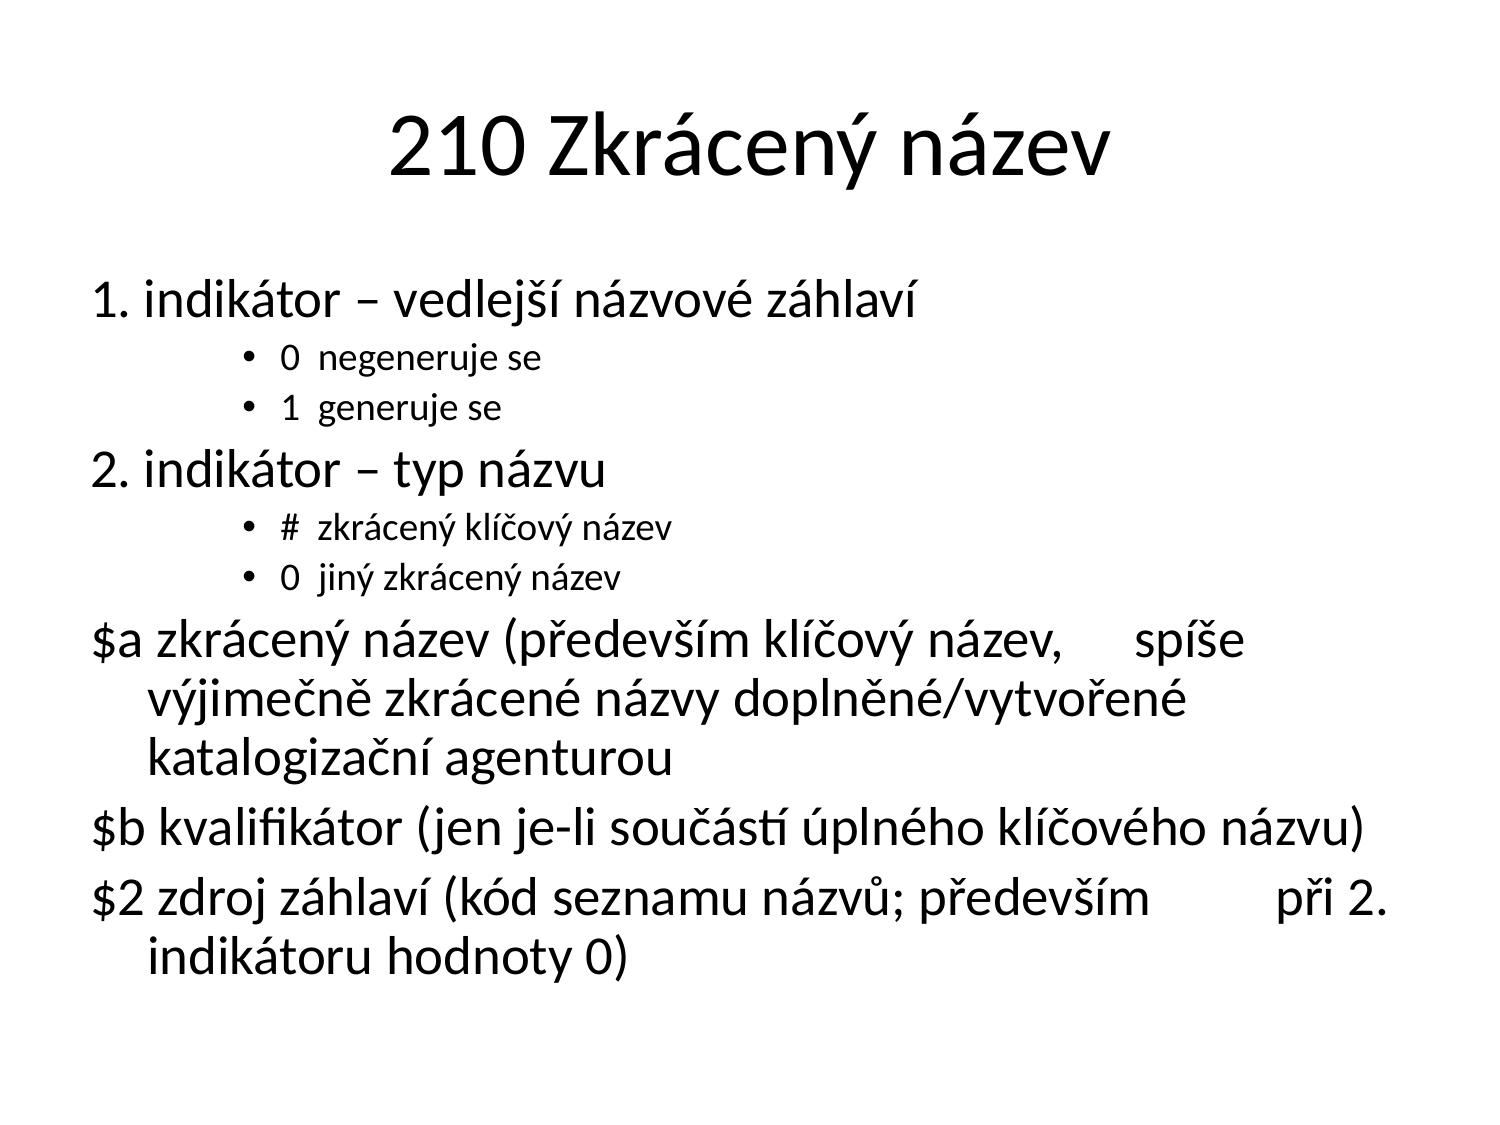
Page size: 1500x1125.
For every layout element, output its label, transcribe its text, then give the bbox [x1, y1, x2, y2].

list 1. indikátor – vedlejší názvové záhlaví 0 negeneruje se 1 generuje se 2. indikátor – typ názvu # zkrácený klíčový název 0 jiný zkrácený název $a zkrácený název (především klíčový název, spíše výjimečně zkrácené názvy doplněné/vytvořené katalogizační agenturou $b kvalifikátor (jen je-li součástí úplného klíčového názvu) $2 zdroj záhlaví (kód seznamu názvů; především při 2. indikátoru hodnoty 0) [75, 262, 1425, 1005]
title 210 Zkrácený název [75, 45, 1425, 233]
